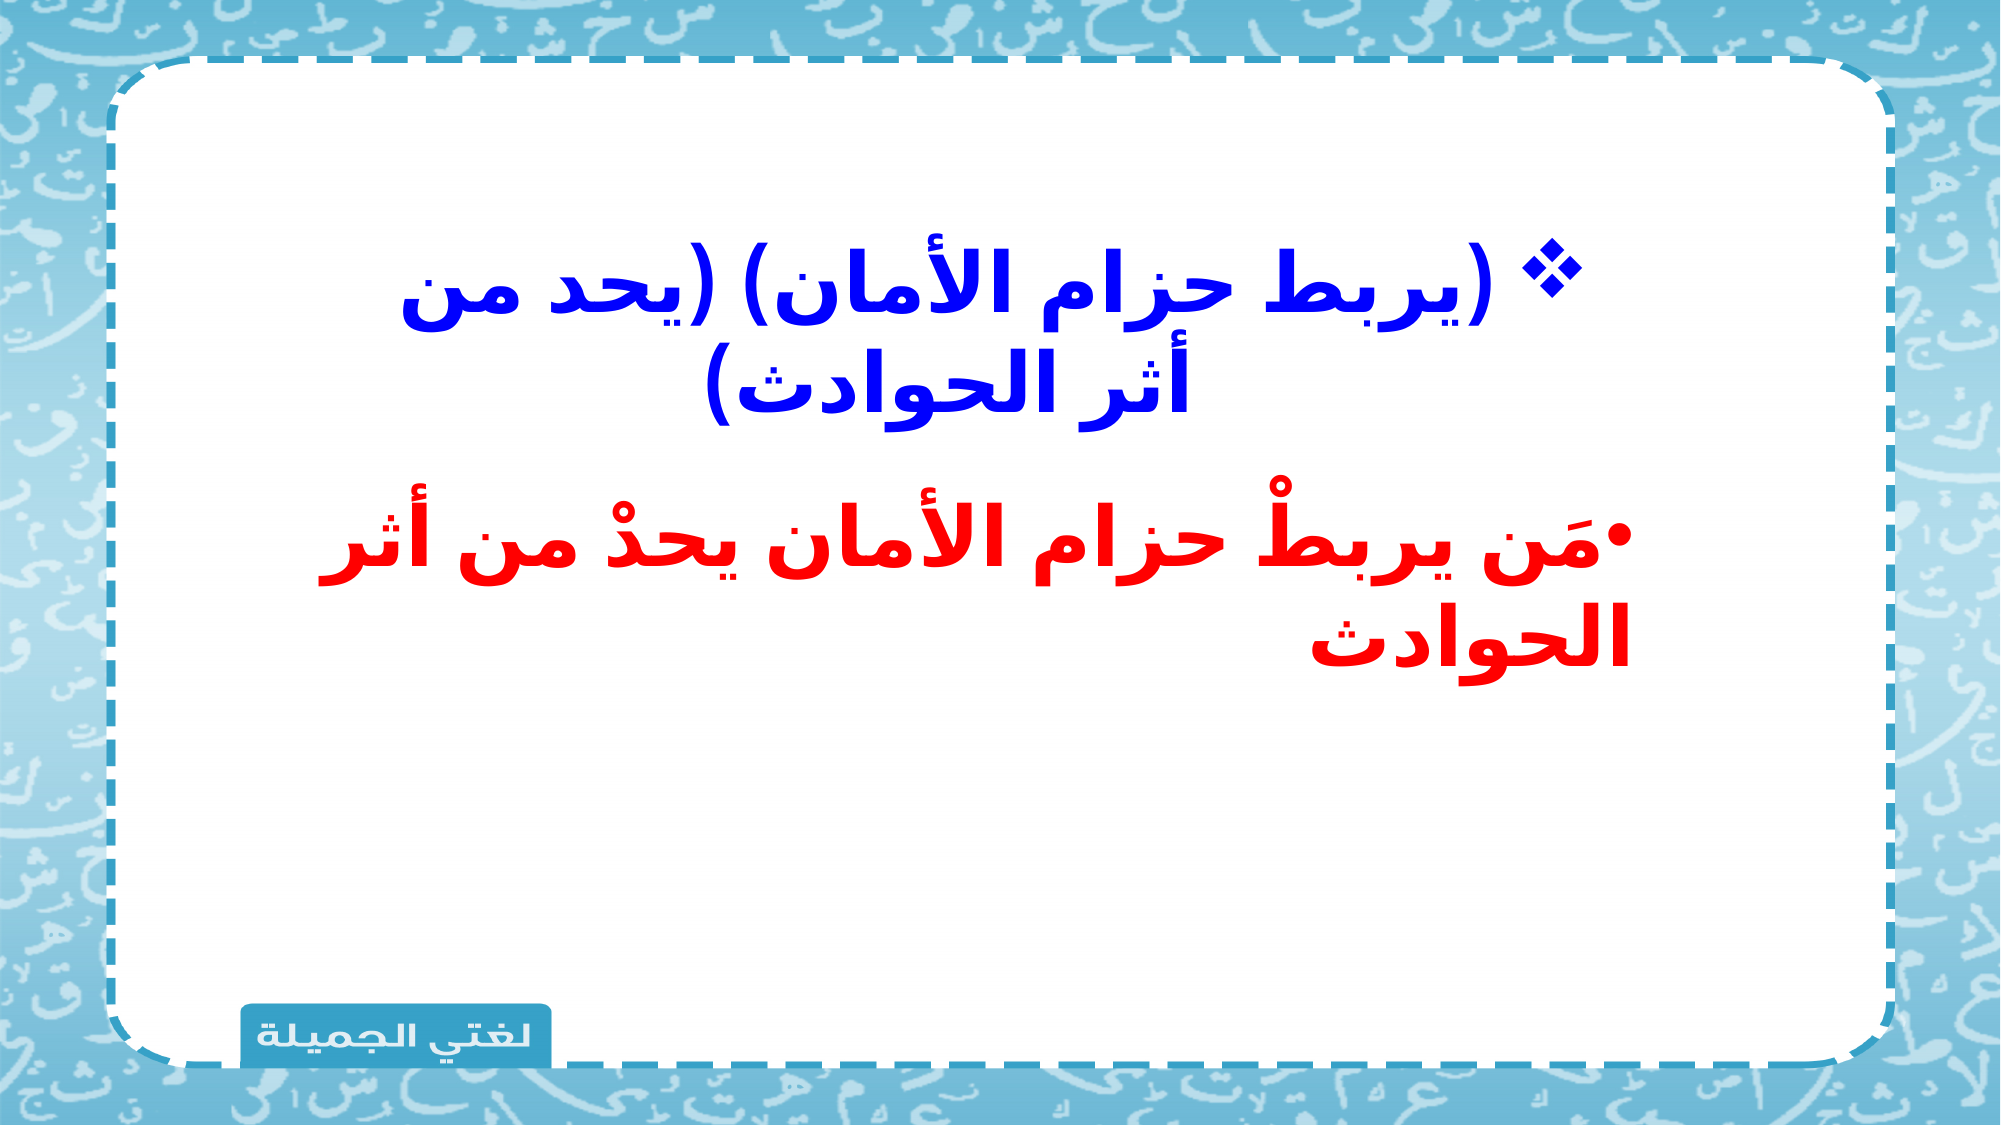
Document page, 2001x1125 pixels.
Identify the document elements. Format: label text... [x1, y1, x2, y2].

text_box (يربط حزام الأمان) (يحد من أثر الحوادث) [340, 221, 1650, 437]
picture [0, 0, 2001, 1125]
text_box مَن يربطْ حزام الأمان يحدْ من أثر الحوادث [303, 475, 1650, 691]
